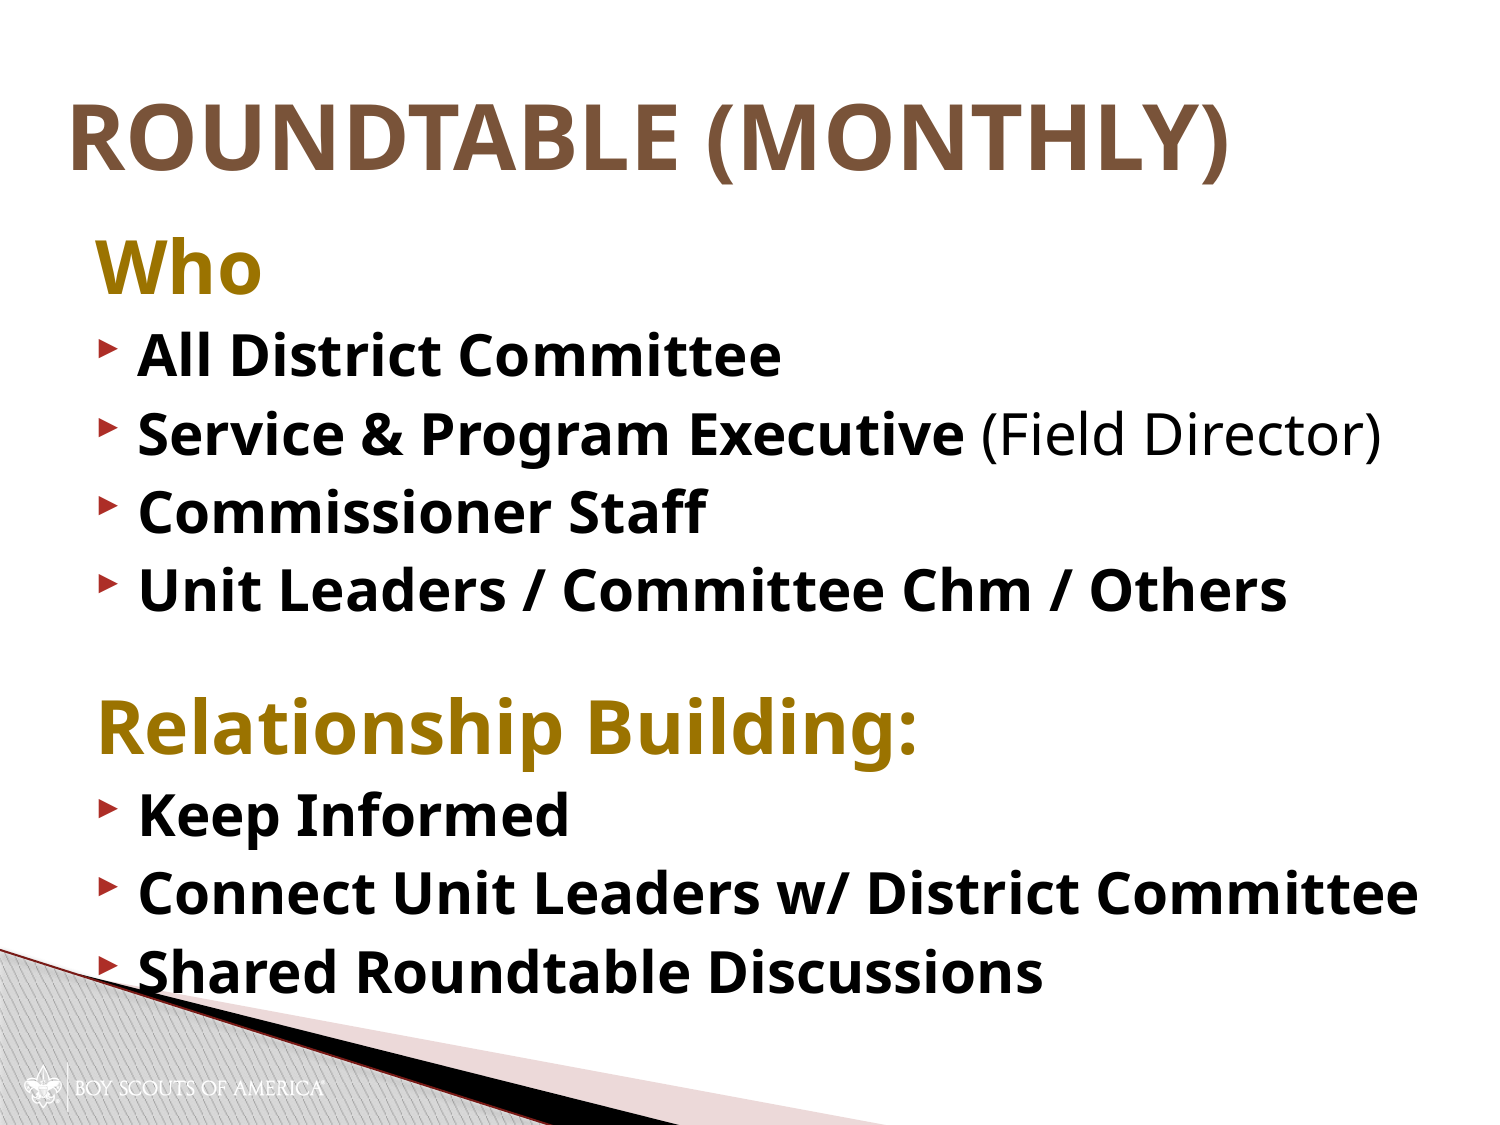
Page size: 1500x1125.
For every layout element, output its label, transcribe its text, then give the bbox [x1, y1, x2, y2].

picture [24, 1062, 325, 1112]
list Who All District Committee Service & Program Executive (Field Director) Commissioner Staff Unit Leaders / Committee Chm / Others Relationship Building: Keep Informed Connect Unit Leaders w/ District Committee Shared Roundtable Discussions [62, 212, 1463, 1038]
title Roundtable (Monthly) [50, 12, 1400, 255]
